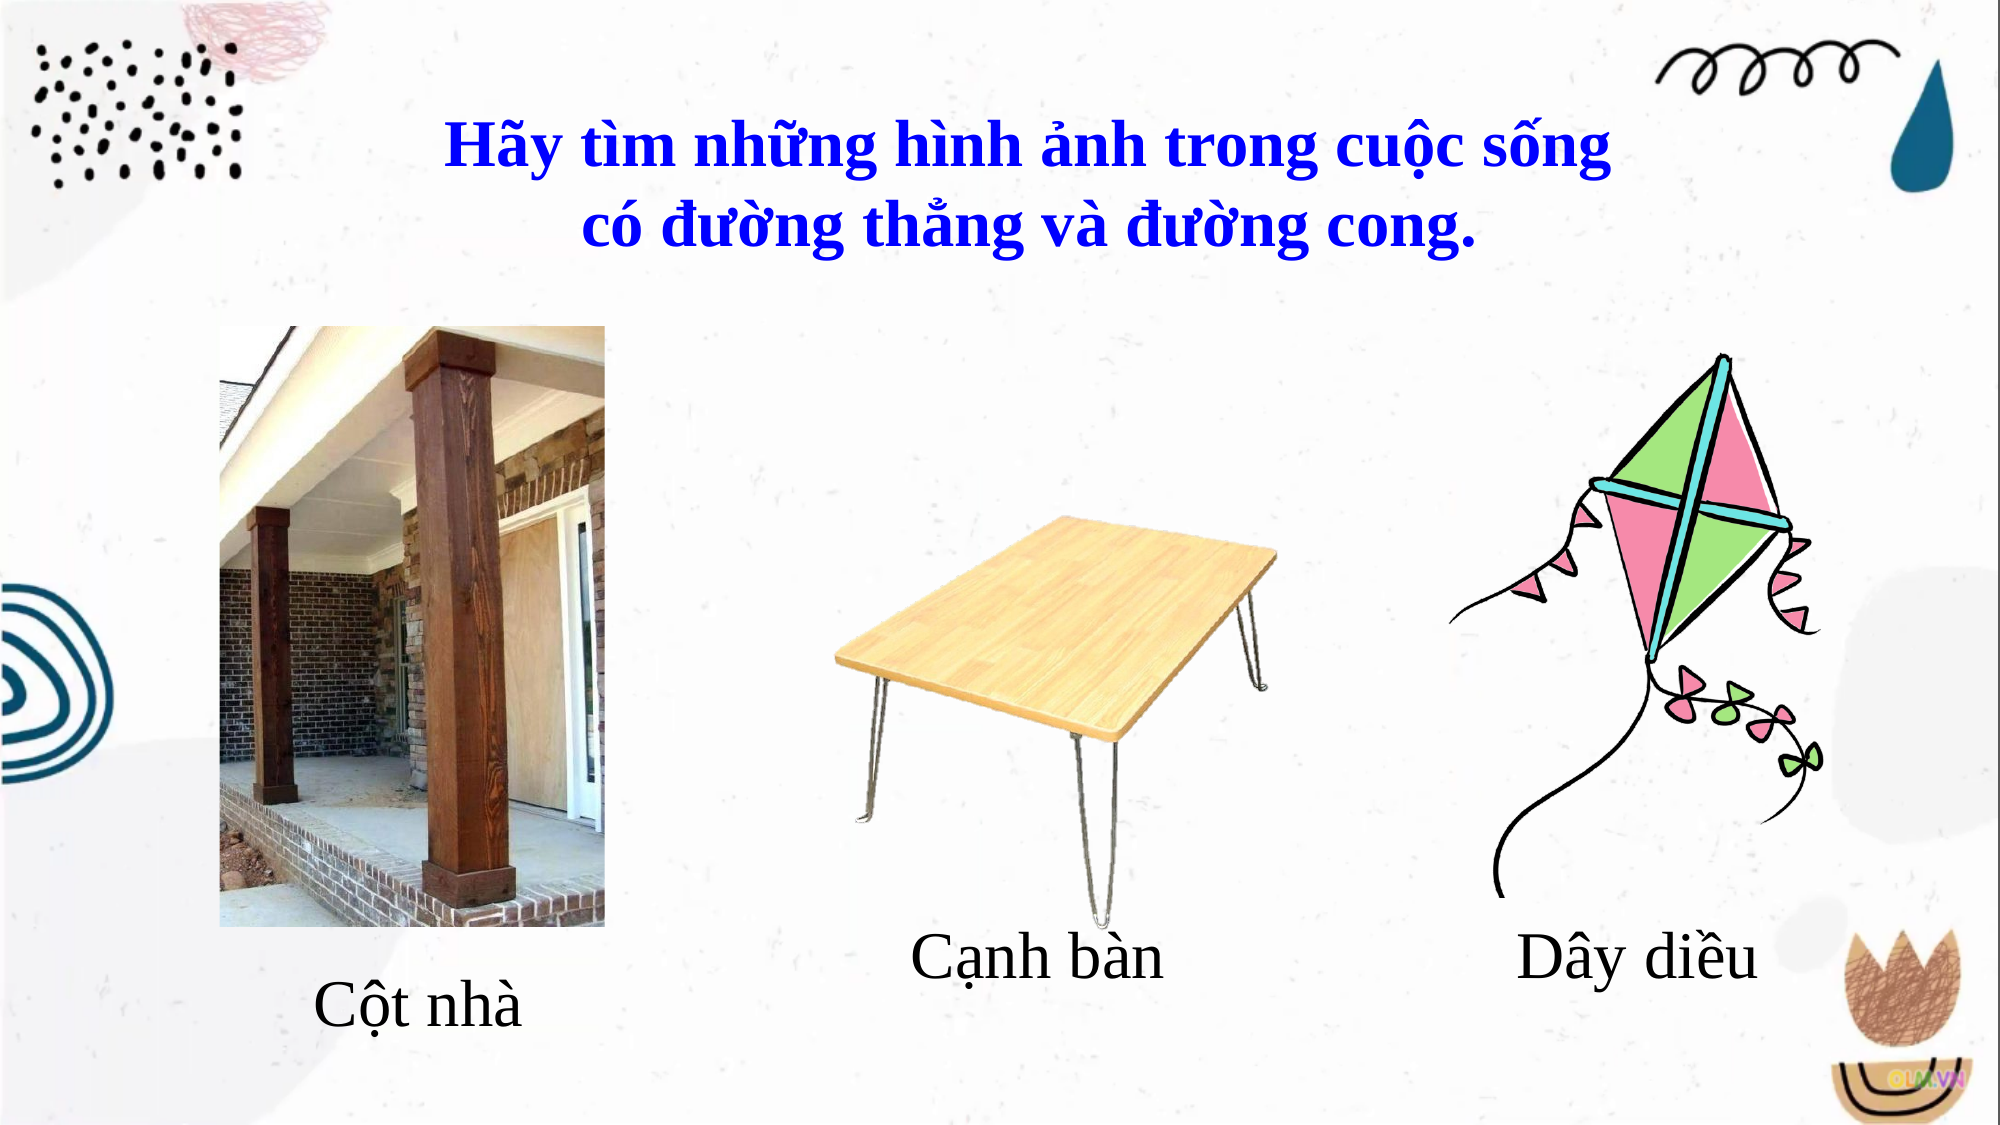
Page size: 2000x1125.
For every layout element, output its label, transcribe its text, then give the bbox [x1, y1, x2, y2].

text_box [1353, 330, 1922, 1001]
picture [0, 0, 2000, 1125]
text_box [825, 485, 1289, 1001]
text_box Hãy tìm những hình ảnh trong cuộc sống có đường thẳng và đường cong. [397, 92, 1662, 268]
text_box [206, 325, 631, 1049]
